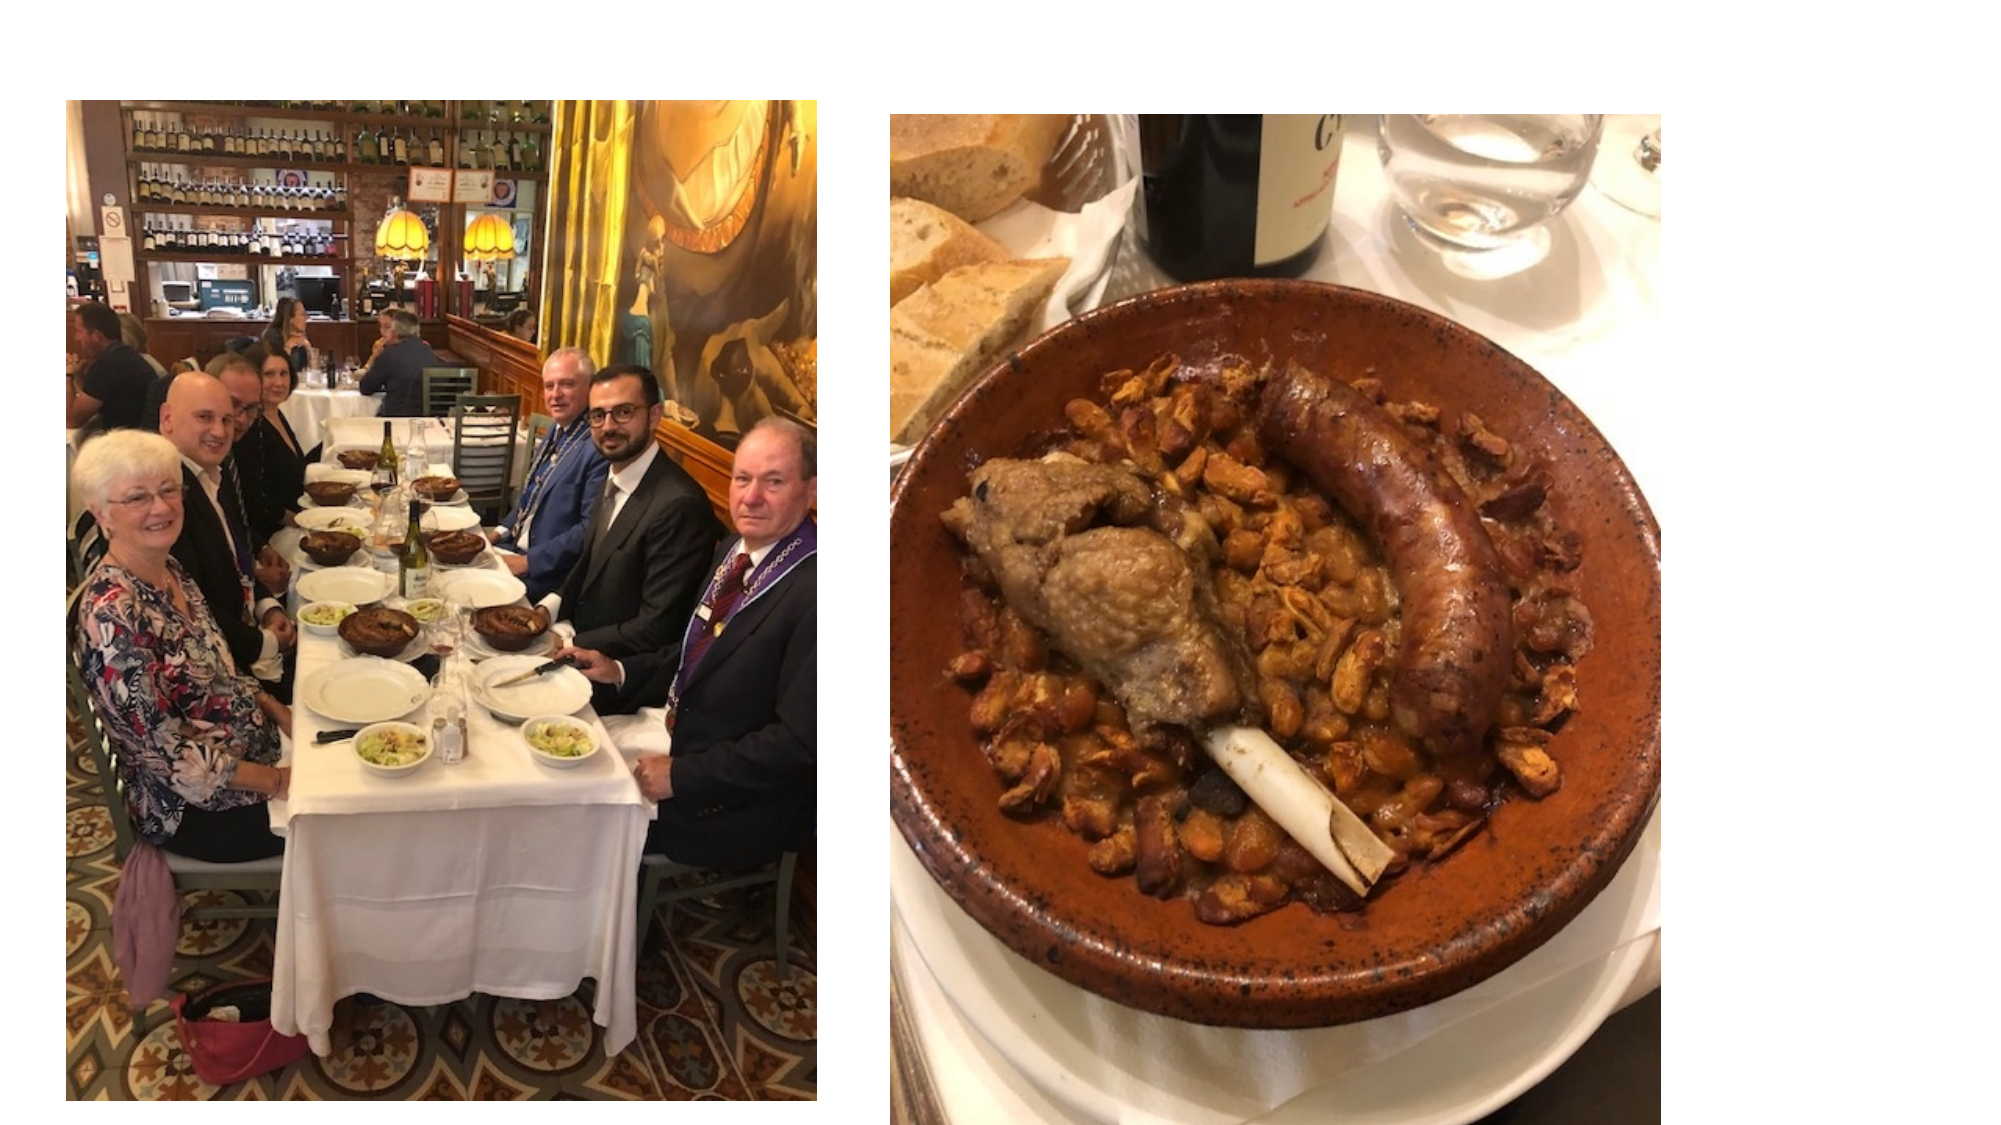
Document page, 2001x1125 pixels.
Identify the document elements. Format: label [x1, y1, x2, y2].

picture [66, 100, 817, 1101]
picture [890, 114, 1661, 1125]
